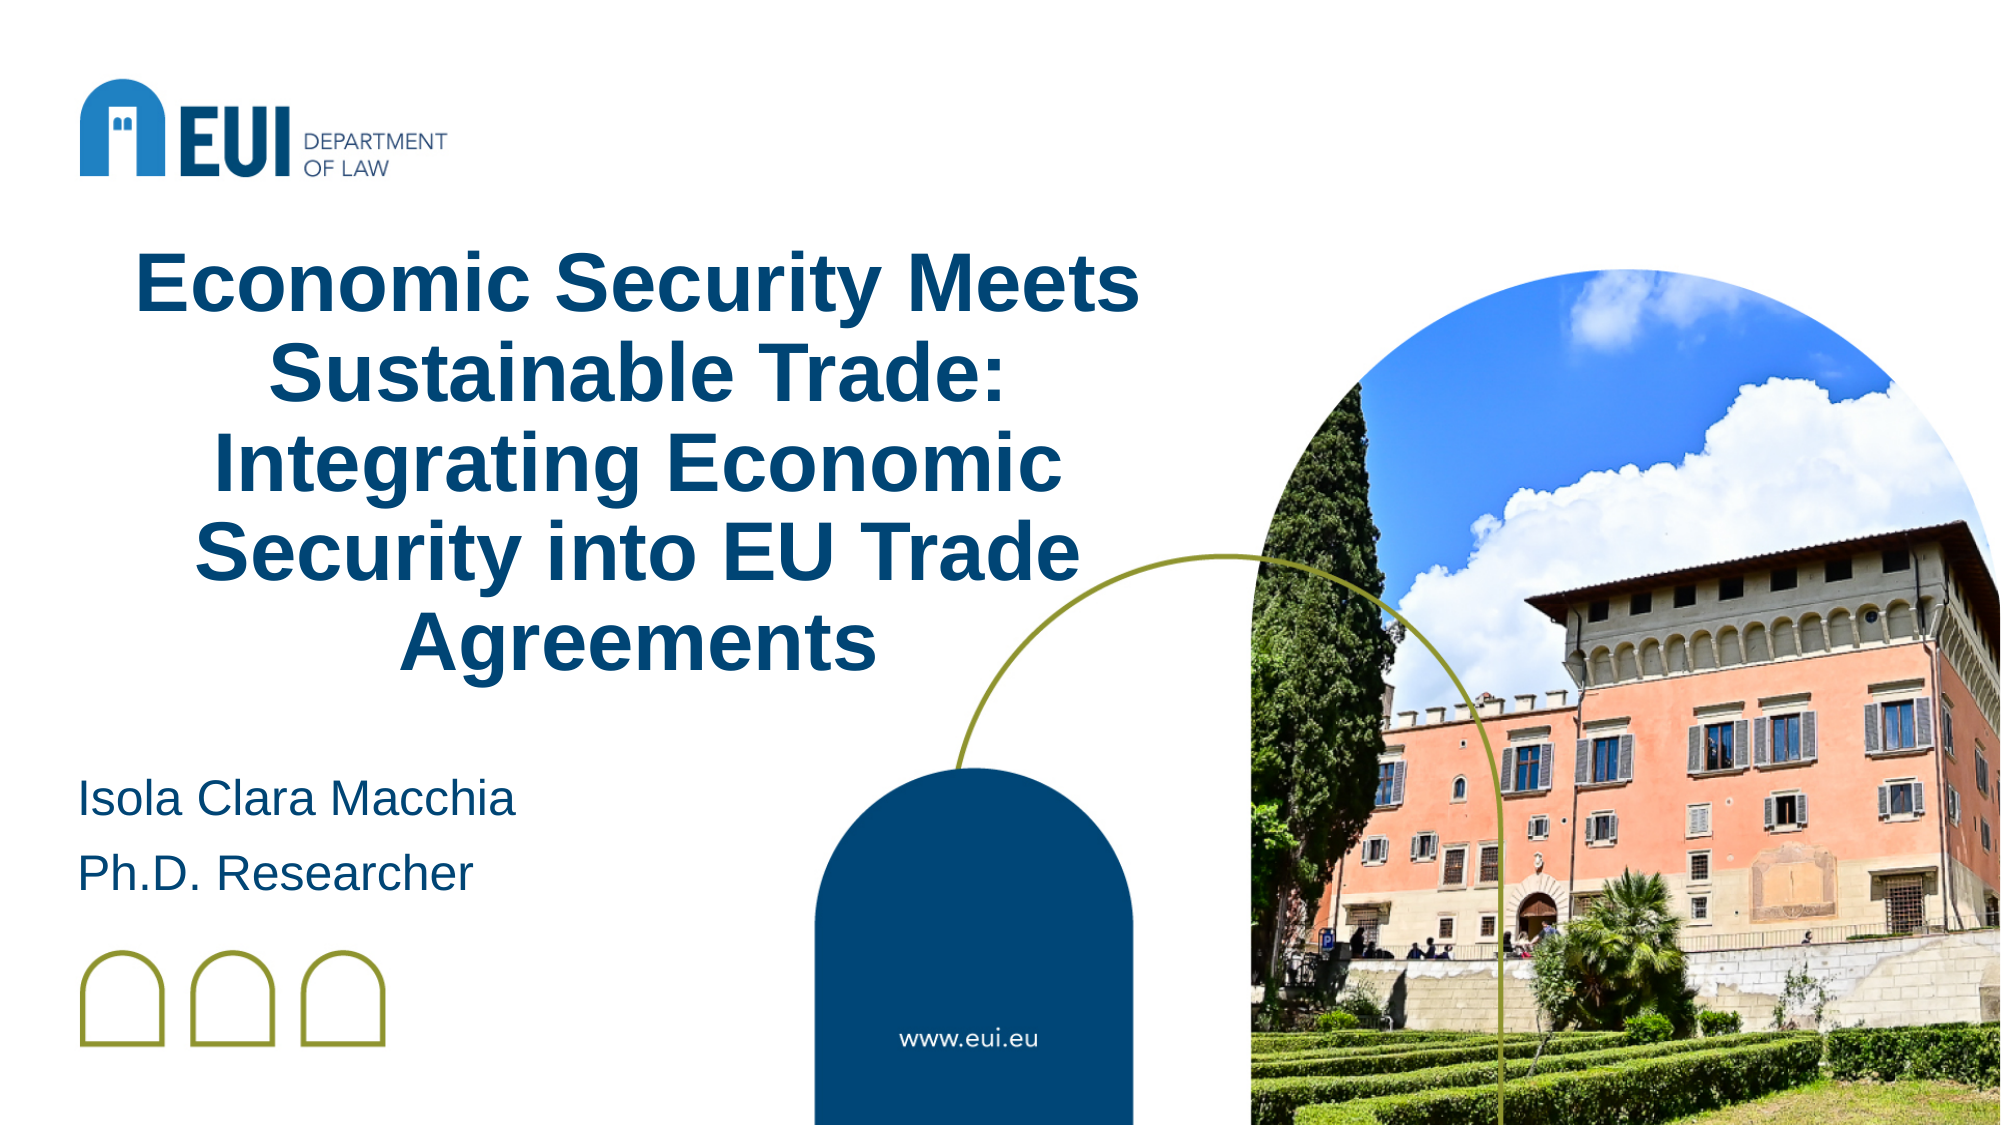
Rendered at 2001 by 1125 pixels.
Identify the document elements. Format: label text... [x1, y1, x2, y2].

subtitle Isola Clara Macchia Ph.D. Researcher [77, 764, 922, 1022]
title Economic Security Meets Sustainable Trade: Integrating Economic Security into EU Trade Agreements [77, 231, 1216, 624]
picture [0, 0, 2001, 1125]
